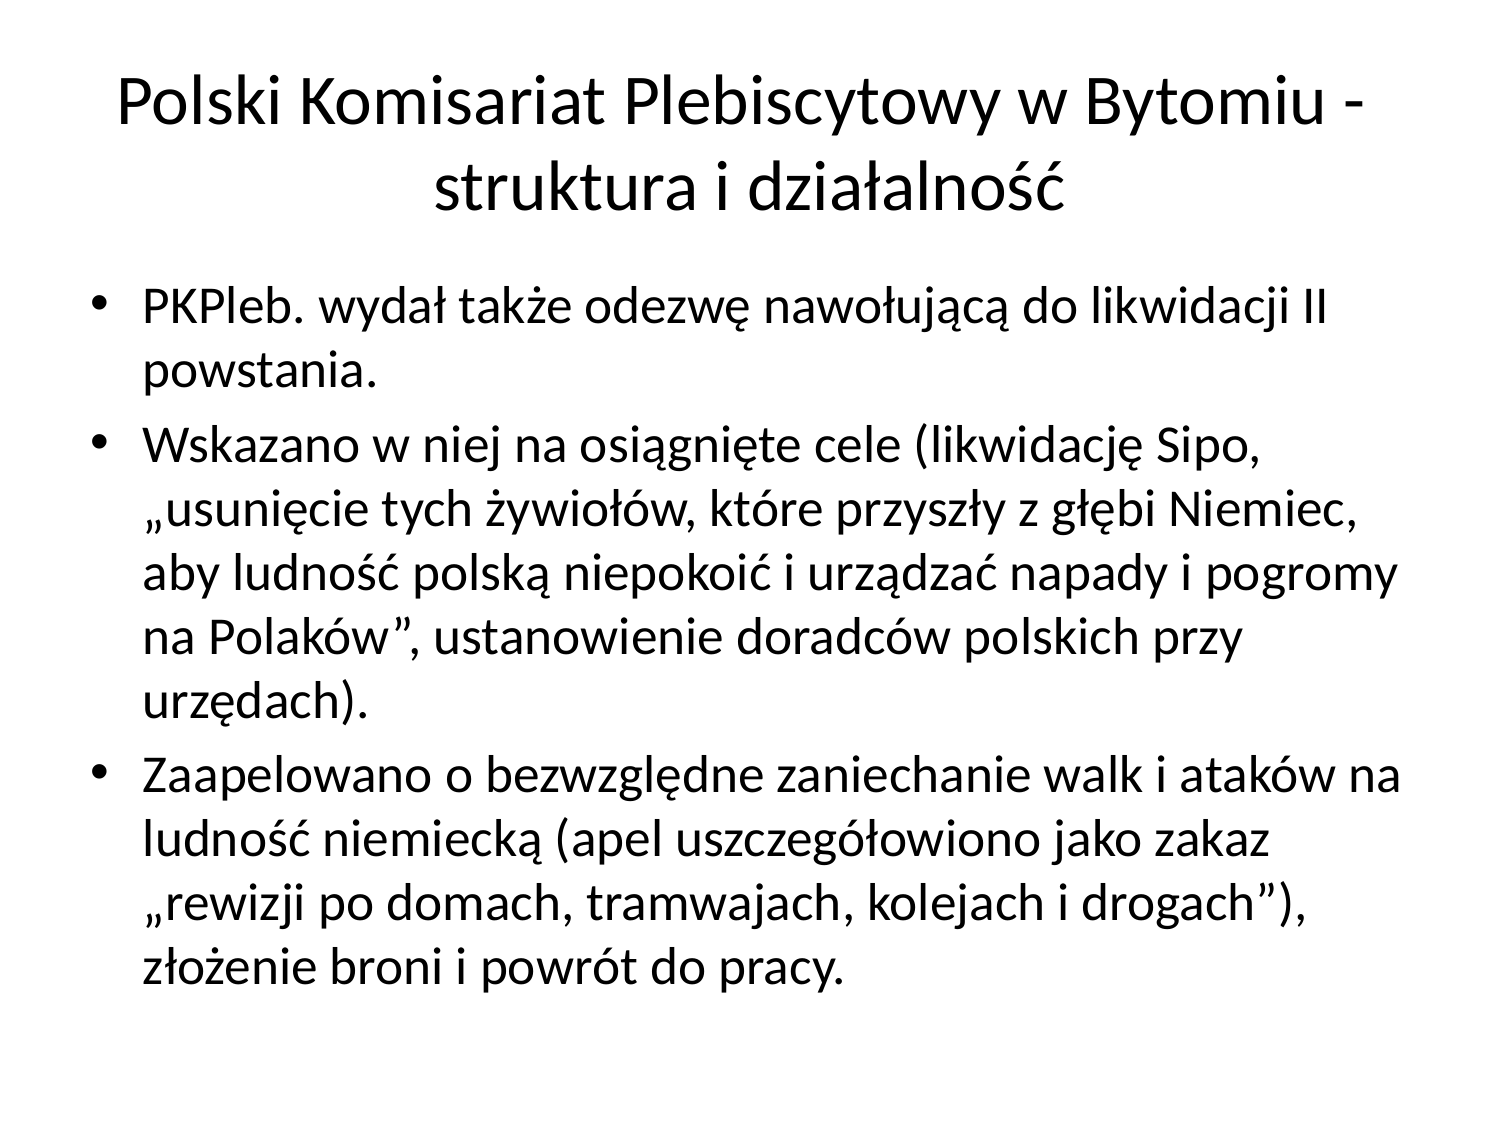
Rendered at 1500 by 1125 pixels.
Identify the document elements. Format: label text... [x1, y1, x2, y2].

list PKPleb. wydał także odezwę nawołującą do likwidacji II powstania. Wskazano w niej na osiągnięte cele (likwidację Sipo, „usunięcie tych żywiołów, które przyszły z głębi Niemiec, aby ludność polską niepokoić i urządzać napady i pogromy na Polaków”, ustanowienie doradców polskich przy urzędach). Zaapelowano o bezwzględne zaniechanie walk i ataków na ludność niemiecką (apel uszczegółowiono jako zakaz „rewizji po domach, tramwajach, kolejach i drogach”), złożenie broni i powrót do pracy. [75, 262, 1425, 1005]
title Polski Komisariat Plebiscytowy w Bytomiu - struktura i działalność [75, 45, 1425, 233]
